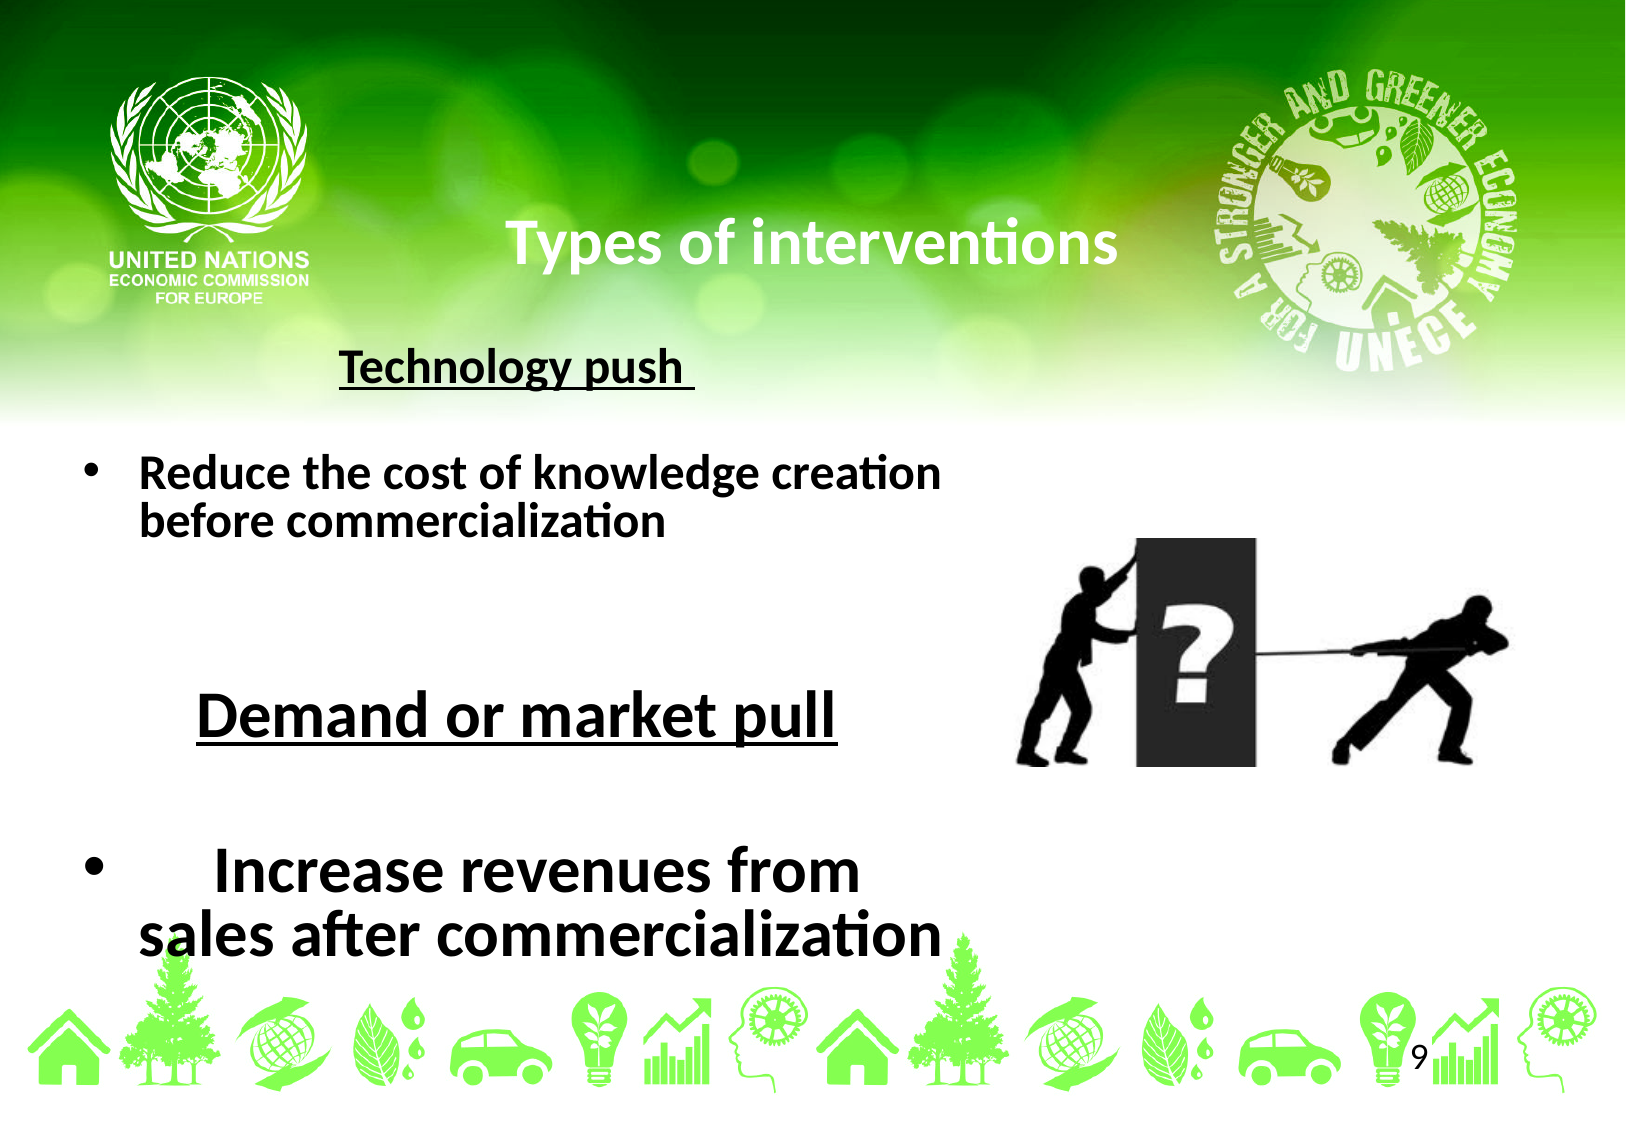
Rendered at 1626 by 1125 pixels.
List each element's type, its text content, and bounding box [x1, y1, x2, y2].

picture [0, 0, 1626, 1125]
list Technology push Reduce the cost of knowledge creation before commercialization Demand or market pull Increase revenues from sales after commercialization [67, 337, 967, 1013]
title Types of interventions [81, 187, 1544, 288]
slide_number 9 [1394, 1024, 1544, 1103]
